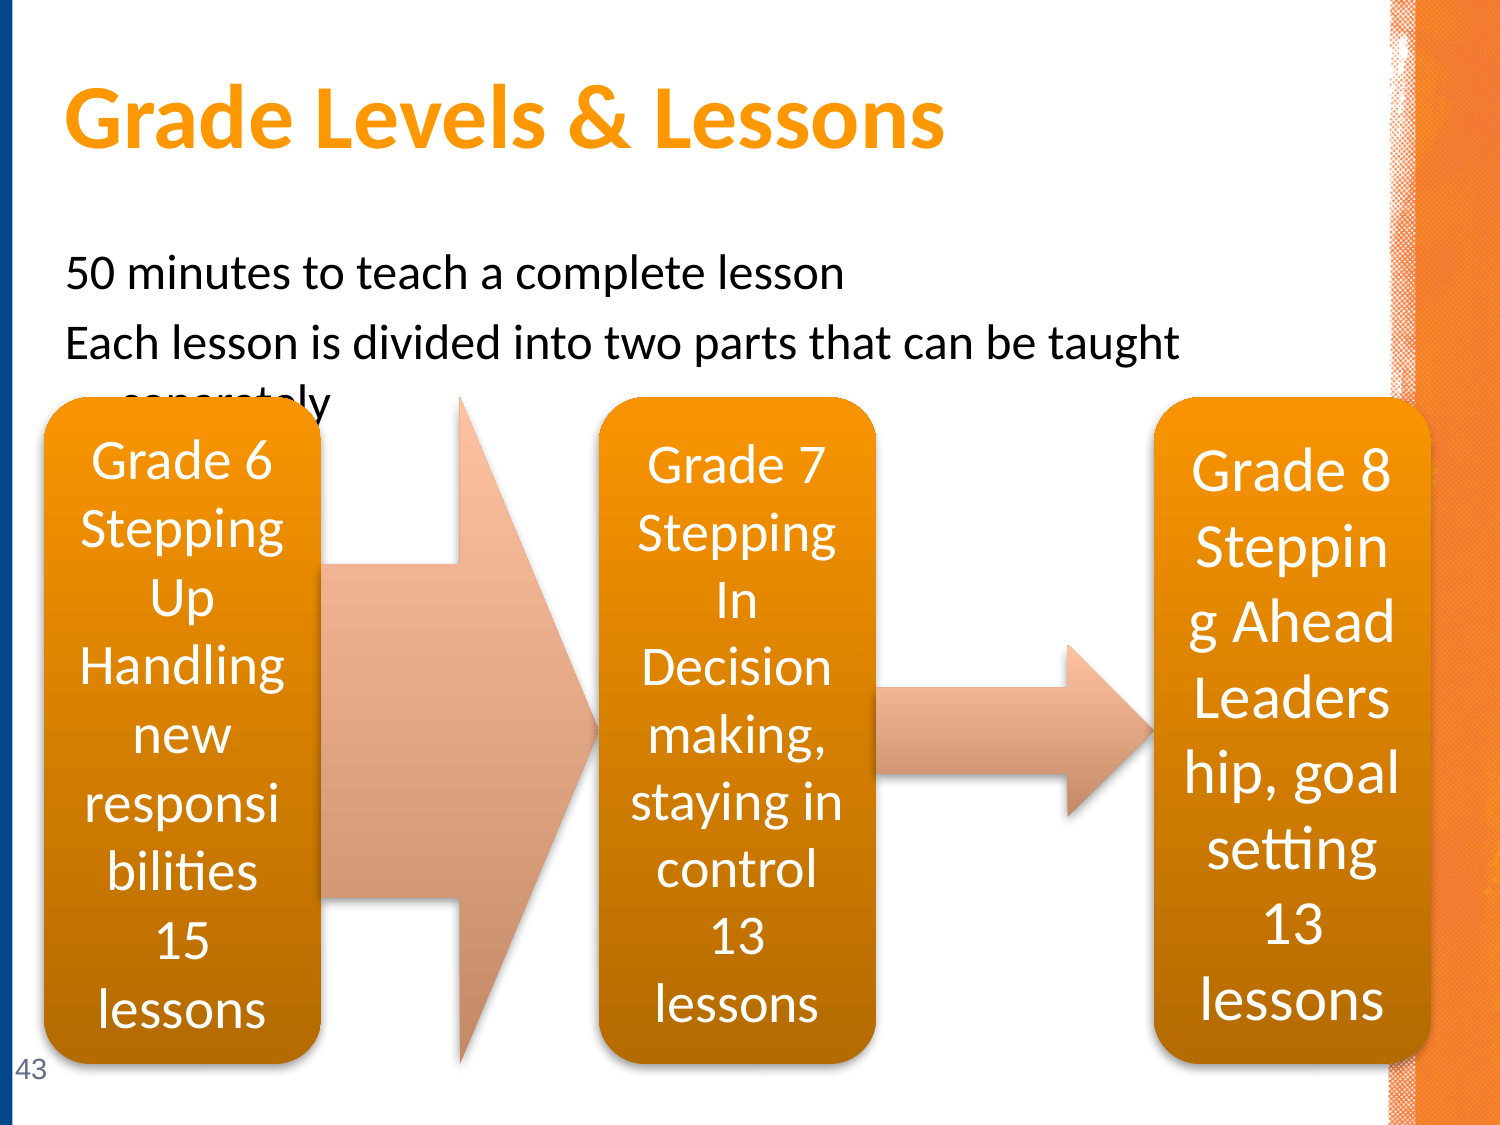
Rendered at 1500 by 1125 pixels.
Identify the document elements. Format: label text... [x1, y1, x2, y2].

footer 43 [0, 1042, 475, 1103]
title Grade Levels & Lessons [50, 50, 1338, 163]
list 50 minutes to teach a complete lesson Each lesson is divided into two parts that can be taught separately [50, 231, 1338, 396]
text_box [43, 397, 1432, 1065]
